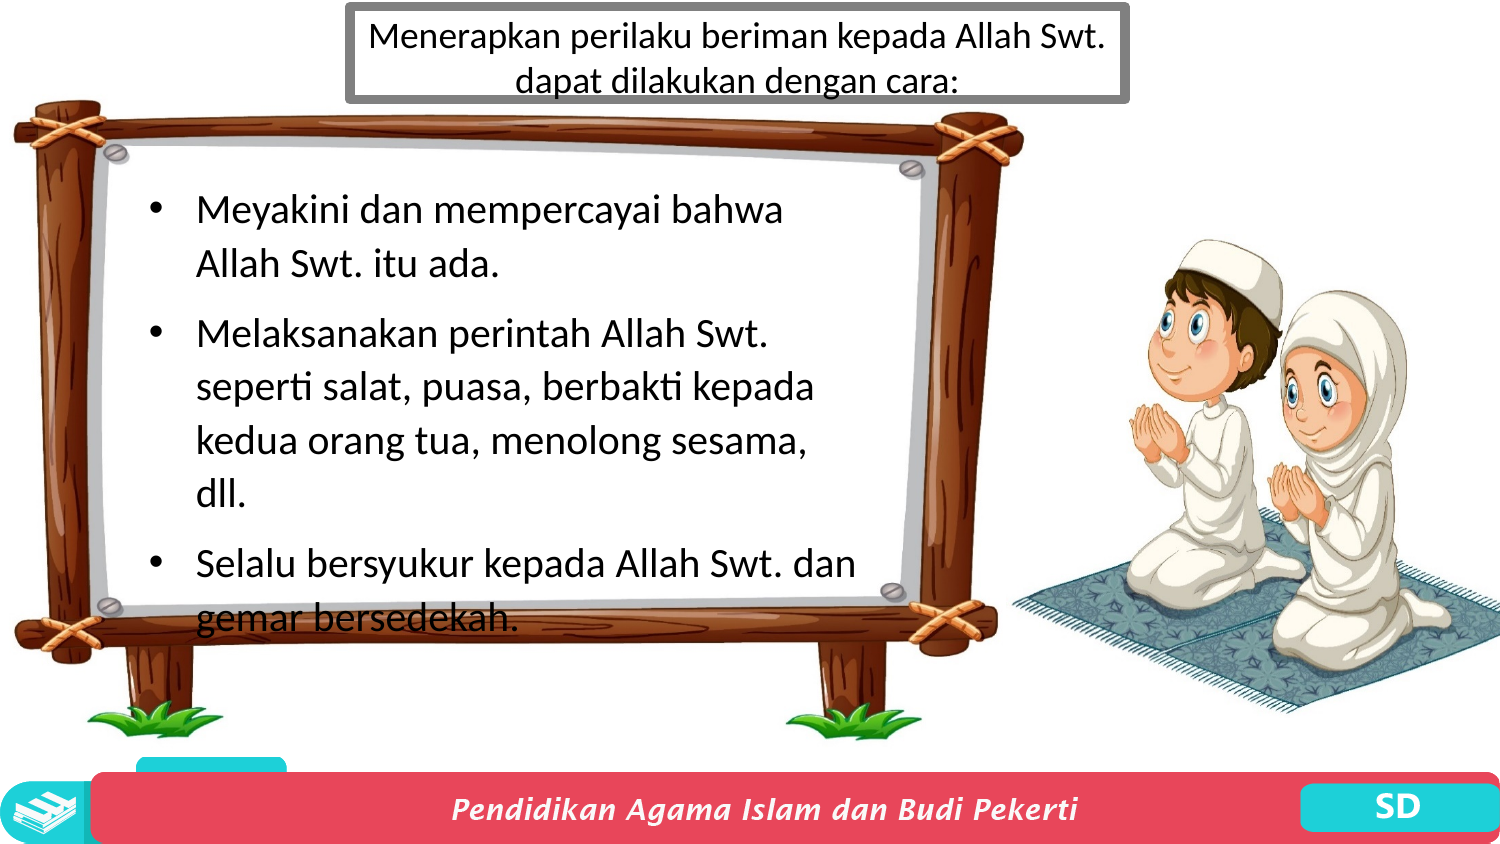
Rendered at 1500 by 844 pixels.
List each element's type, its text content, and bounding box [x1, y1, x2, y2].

text_box Menerapkan perilaku beriman kepada Allah Swt. dapat dilakukan dengan cara: [350, 3, 1125, 108]
picture [0, 83, 1500, 844]
